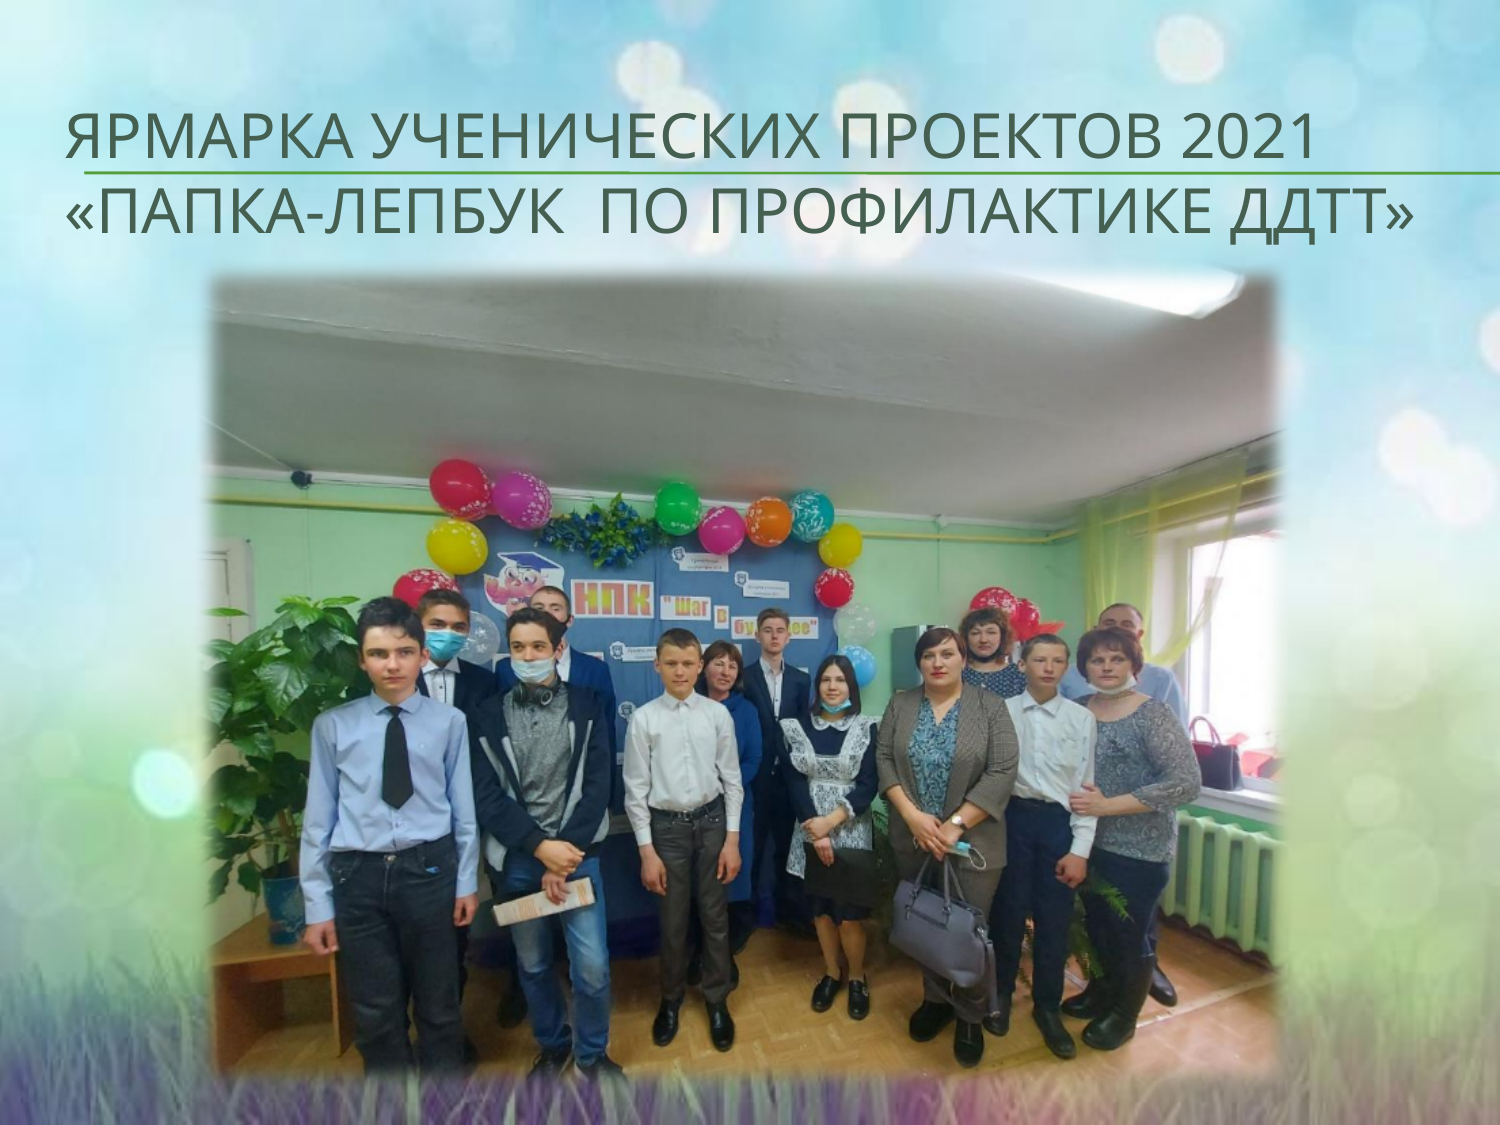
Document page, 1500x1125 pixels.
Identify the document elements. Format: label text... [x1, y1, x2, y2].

picture [0, 0, 1500, 1125]
title Ярмарка ученических проектов 2021 «папка-лепбук по профилактике ддтт» [50, 75, 1475, 268]
